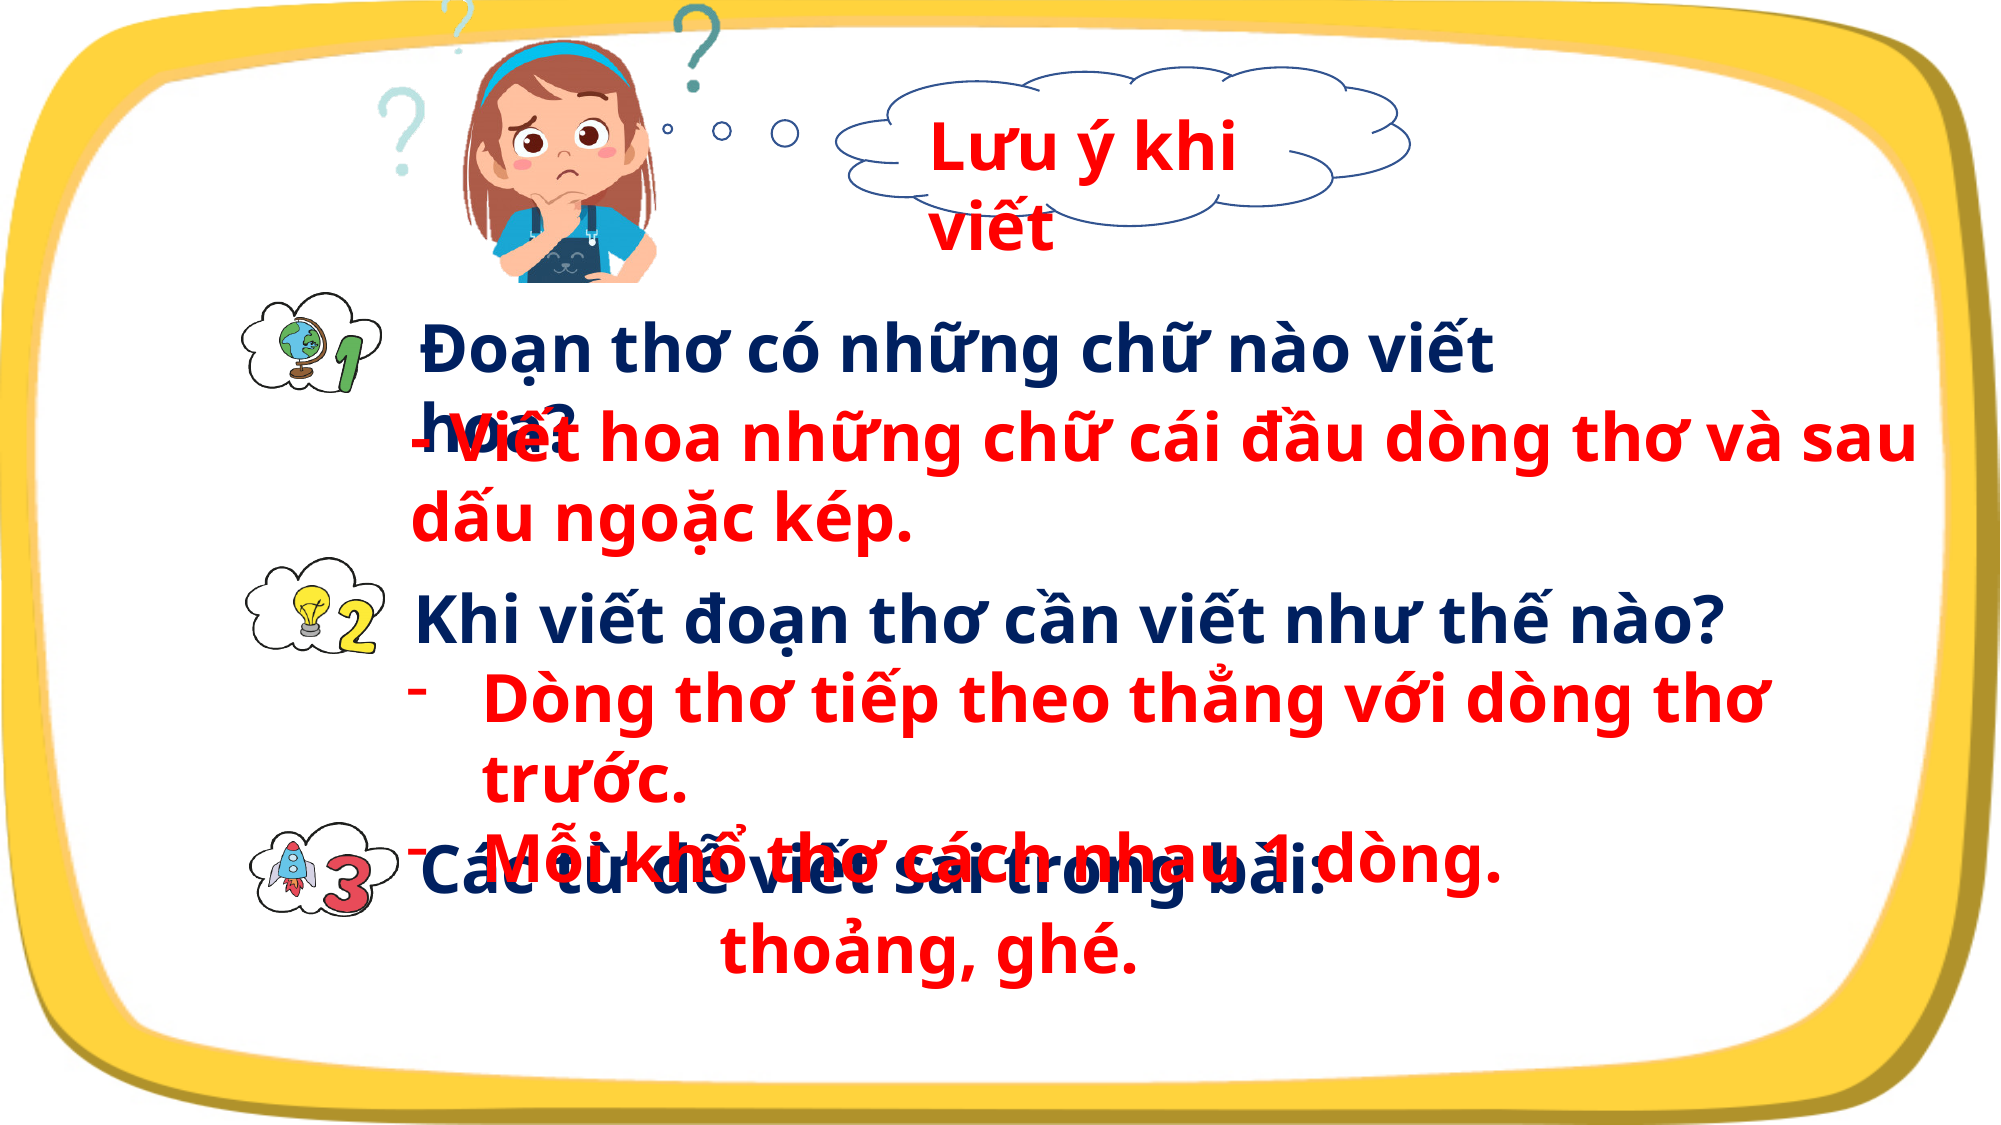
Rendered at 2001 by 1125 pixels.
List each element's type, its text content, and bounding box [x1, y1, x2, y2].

text_box Đoạn thơ có những chữ nào viết hoa? [399, 295, 1665, 385]
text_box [245, 557, 385, 654]
text_box Các từ dễ viết sai trong bài: thoảng, ghé. [399, 817, 1977, 998]
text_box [241, 292, 382, 393]
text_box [836, 66, 1410, 226]
picture [0, 0, 2000, 1125]
text_box Khi viết đoạn thơ cần viết như thế nào? [393, 566, 1971, 667]
text_box Dòng thơ tiếp theo thẳng với dòng thơ trước. Mỗi khổ thơ cách nhau 1 dòng. [385, 645, 1963, 906]
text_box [249, 822, 399, 917]
text_box - Viết hoa những chữ cái đầu dòng thơ và sau dấu ngoặc kép. [390, 385, 1968, 565]
